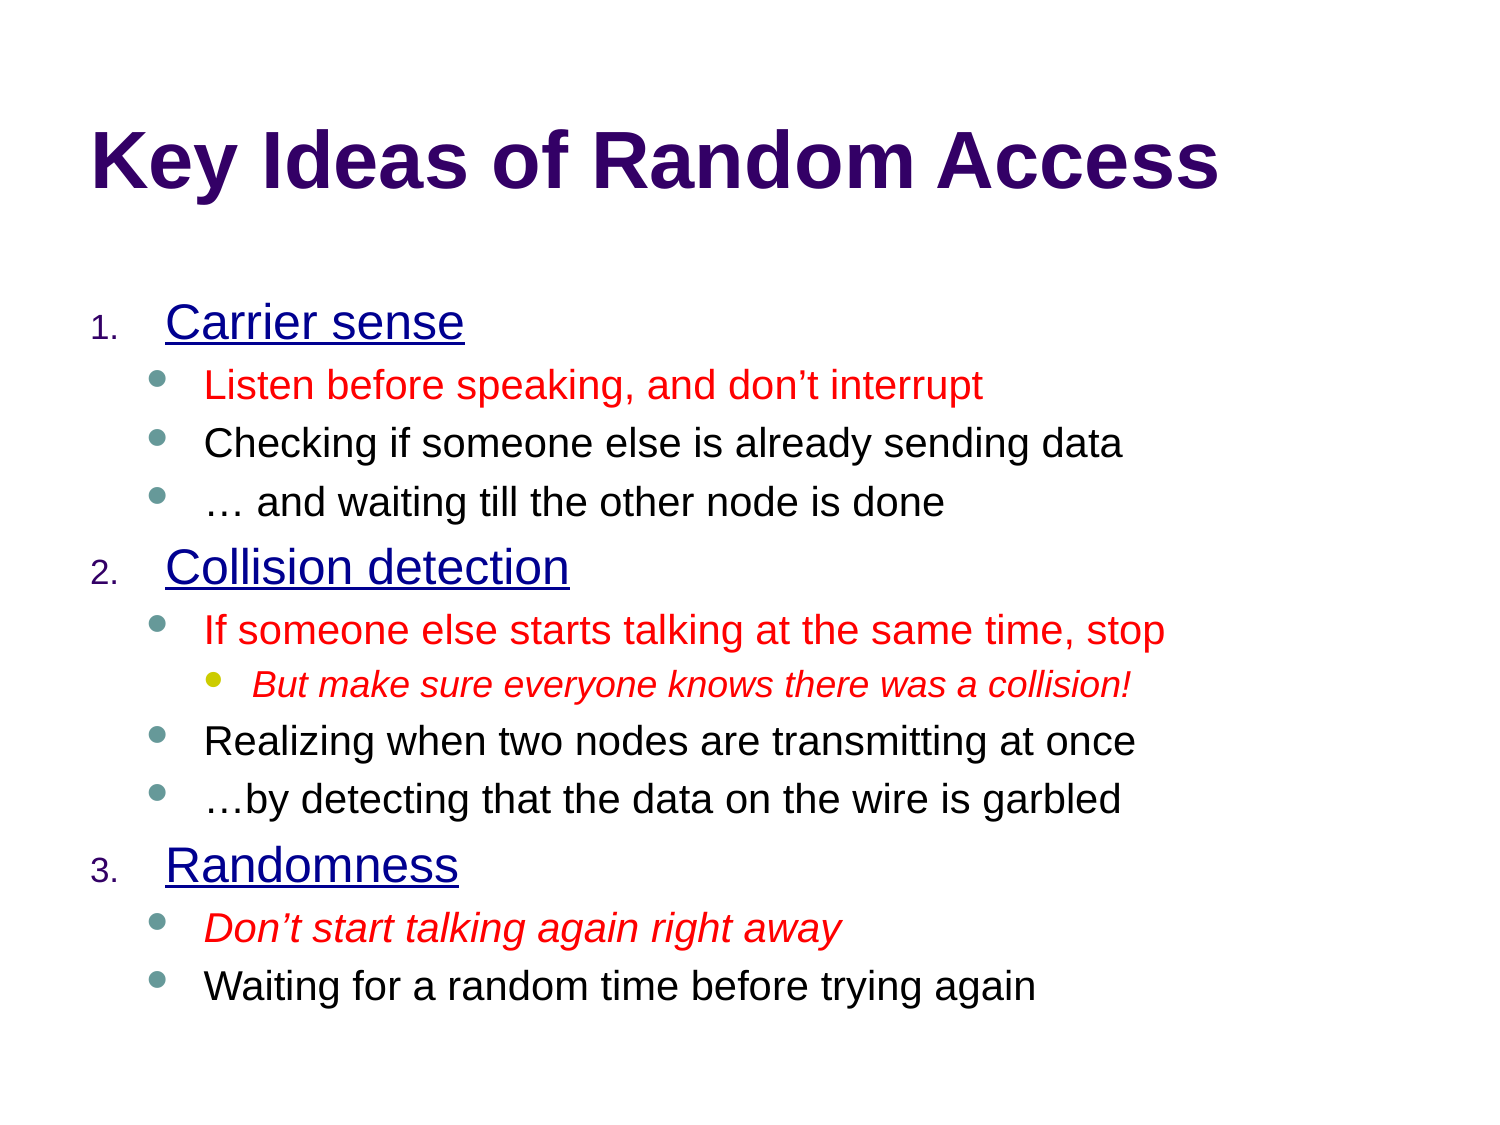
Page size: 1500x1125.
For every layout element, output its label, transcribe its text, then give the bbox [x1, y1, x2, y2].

list Carrier sense Listen before speaking, and don’t interrupt Checking if someone else is already sending data … and waiting till the other node is done Collision detection If someone else starts talking at the same time, stop But make sure everyone knows there was a collision! Realizing when two nodes are transmitting at once …by detecting that the data on the wire is garbled Randomness Don’t start talking again right away Waiting for a random time before trying again [75, 282, 1425, 1006]
title Key Ideas of Random Access [75, 20, 1425, 213]
